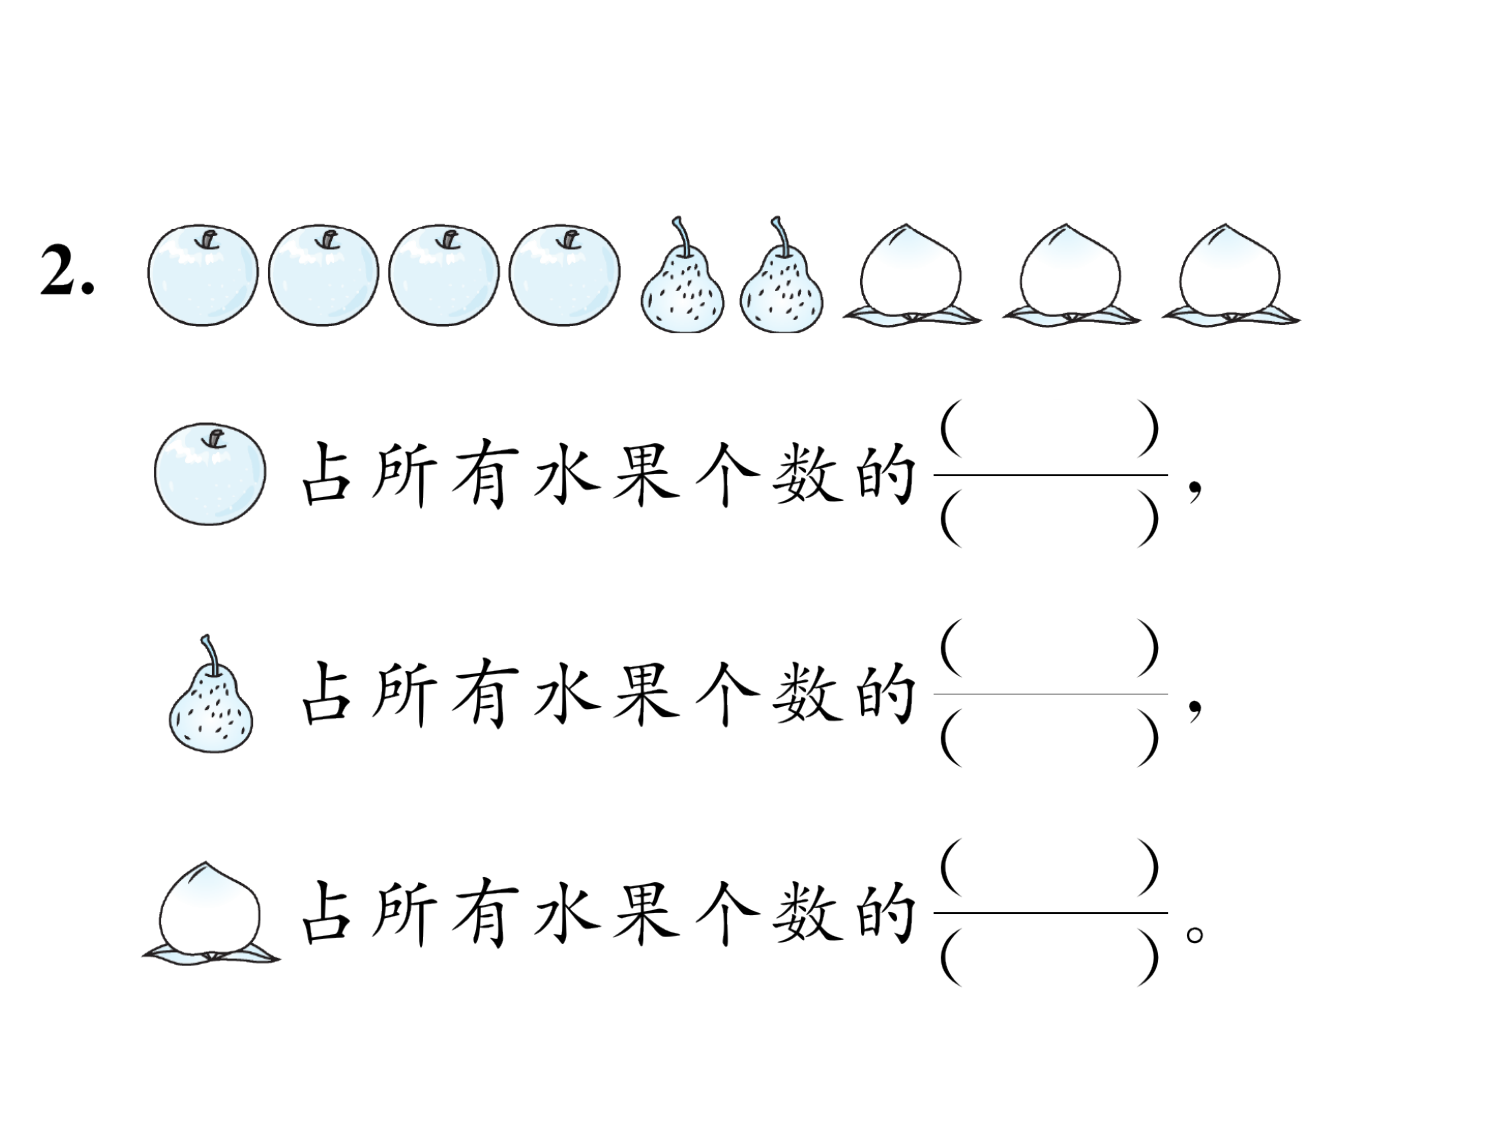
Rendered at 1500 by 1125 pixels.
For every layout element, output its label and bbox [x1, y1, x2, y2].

picture [35, 177, 1453, 999]
